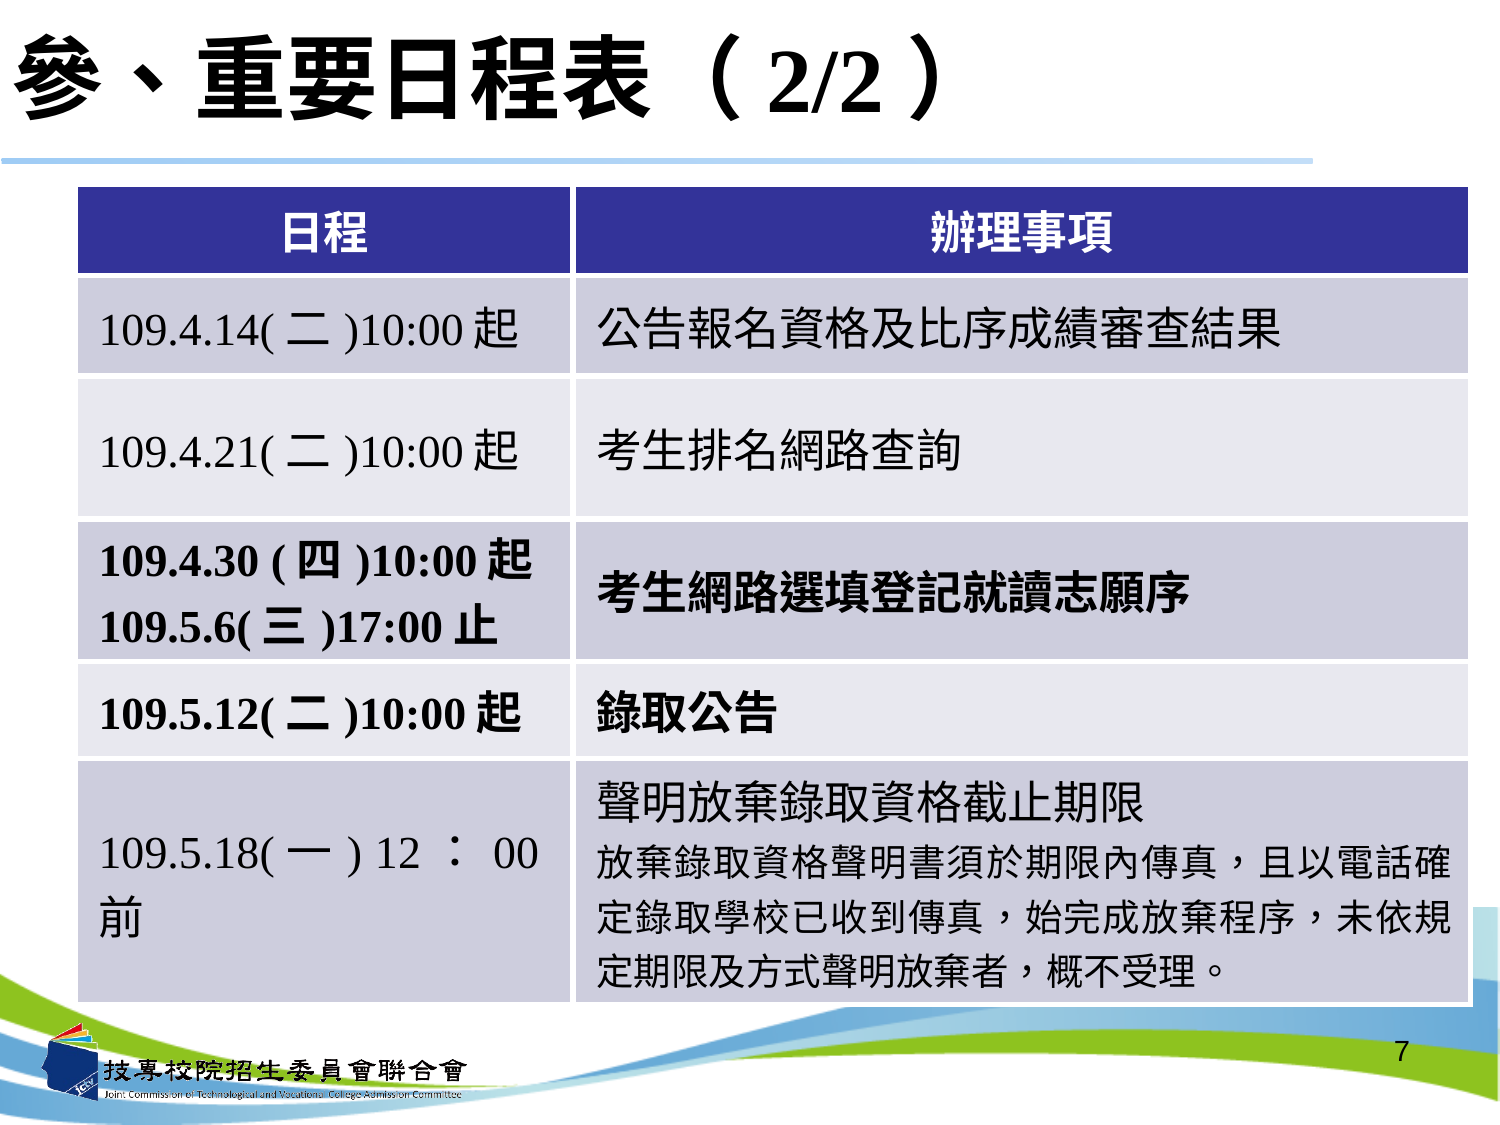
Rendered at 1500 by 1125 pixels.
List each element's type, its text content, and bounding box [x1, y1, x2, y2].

table_cell 109.4.14(二)10:00起 [78, 278, 570, 373]
table_cell 考生排名網路查詢 [576, 379, 1468, 516]
title 參、重要日程表（2/2） [0, 24, 1346, 129]
table_cell 聲明放棄錄取資格截止期限 放棄錄取資格聲明書須於期限內傳真，且以電話確定錄取學校已收到傳真，始完成放棄程序，未依規定期限及方式聲明放棄者，概不受理。 [576, 761, 1468, 1002]
table_cell 公告報名資格及比序成績審查結果 [576, 278, 1468, 373]
table_cell 109.5.12(二)10:00起 [78, 664, 570, 756]
table_header 日程 [78, 187, 570, 273]
table_cell 109.4.21(二)10:00起 [78, 379, 570, 516]
table_cell 考生網路選填登記就讀志願序 [576, 522, 1468, 659]
table_cell 錄取公告 [576, 664, 1468, 756]
table_cell 109.5.18(一) 12：00前 [78, 761, 570, 1002]
table_header 辦理事項 [576, 187, 1468, 273]
picture [0, 907, 1500, 1125]
table_cell 109.4.30 (四)10:00起 109.5.6(三)17:00止 [78, 522, 570, 659]
slide_number 7 [1074, 1024, 1426, 1103]
